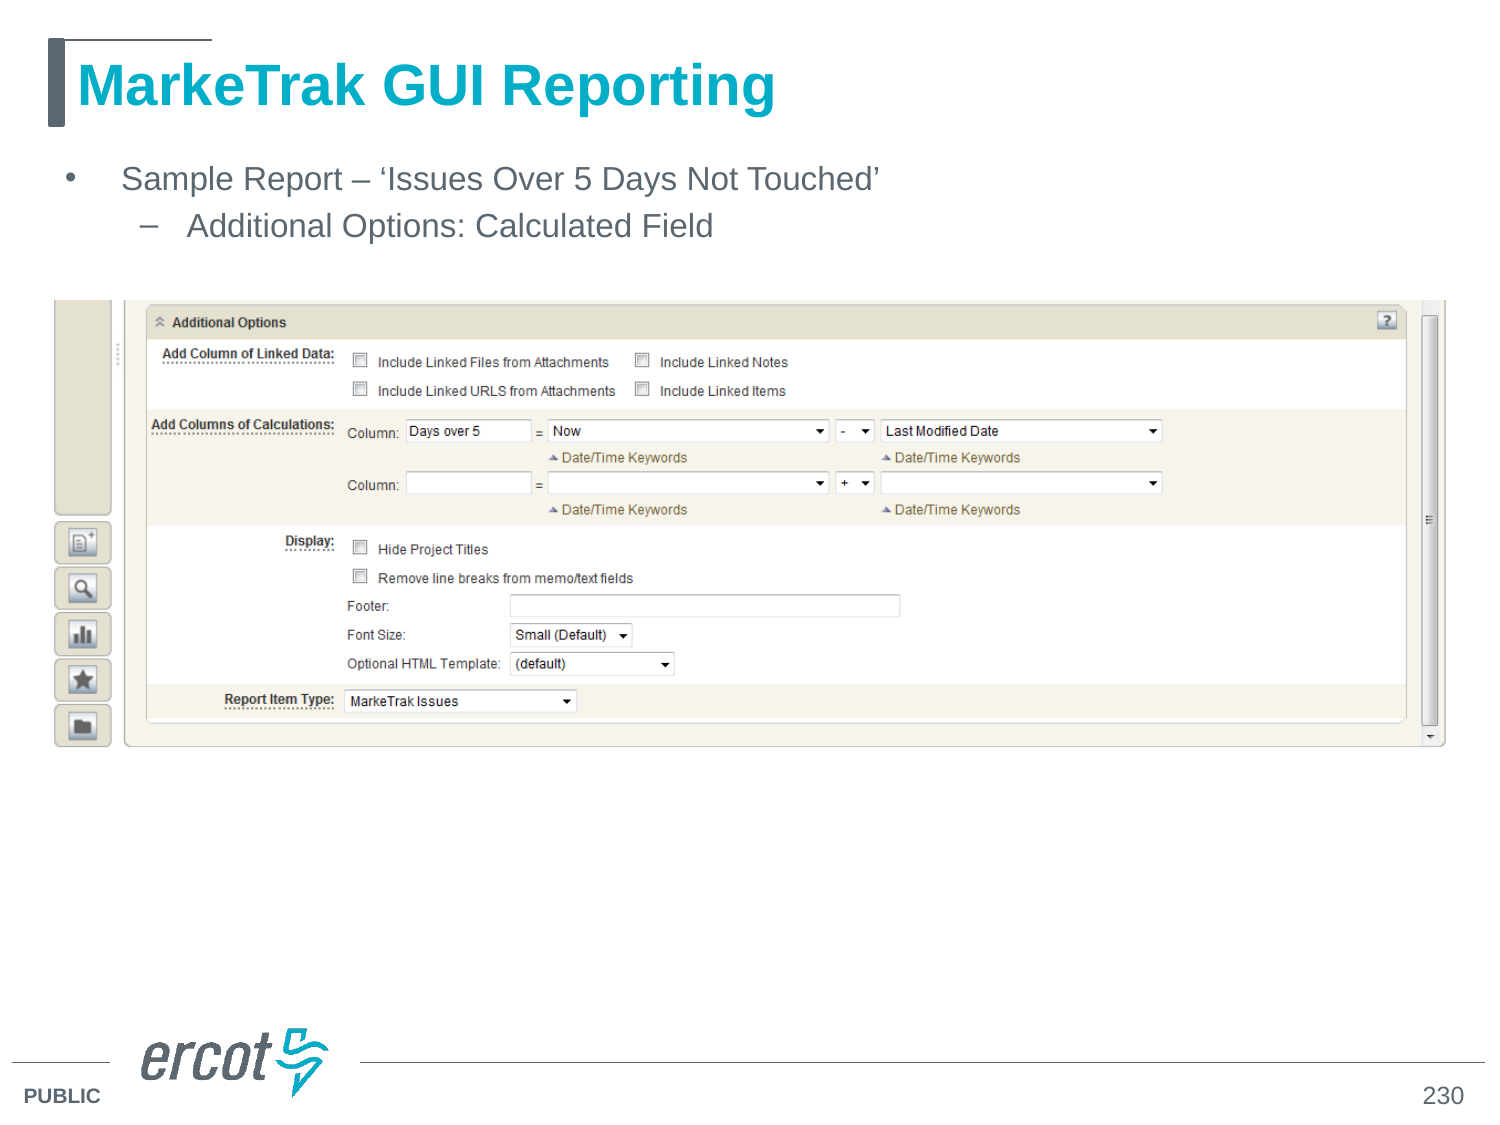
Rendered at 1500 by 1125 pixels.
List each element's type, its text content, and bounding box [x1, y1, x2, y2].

picture [137, 1024, 332, 1100]
list Sample Report – ‘Issues Over 5 Days Not Touched’ Additional Options: Calculated Field [50, 149, 1450, 250]
picture [41, 299, 1458, 766]
title MarkeTrak GUI Reporting [62, 39, 1450, 125]
slide_number 230 [1400, 1076, 1488, 1113]
